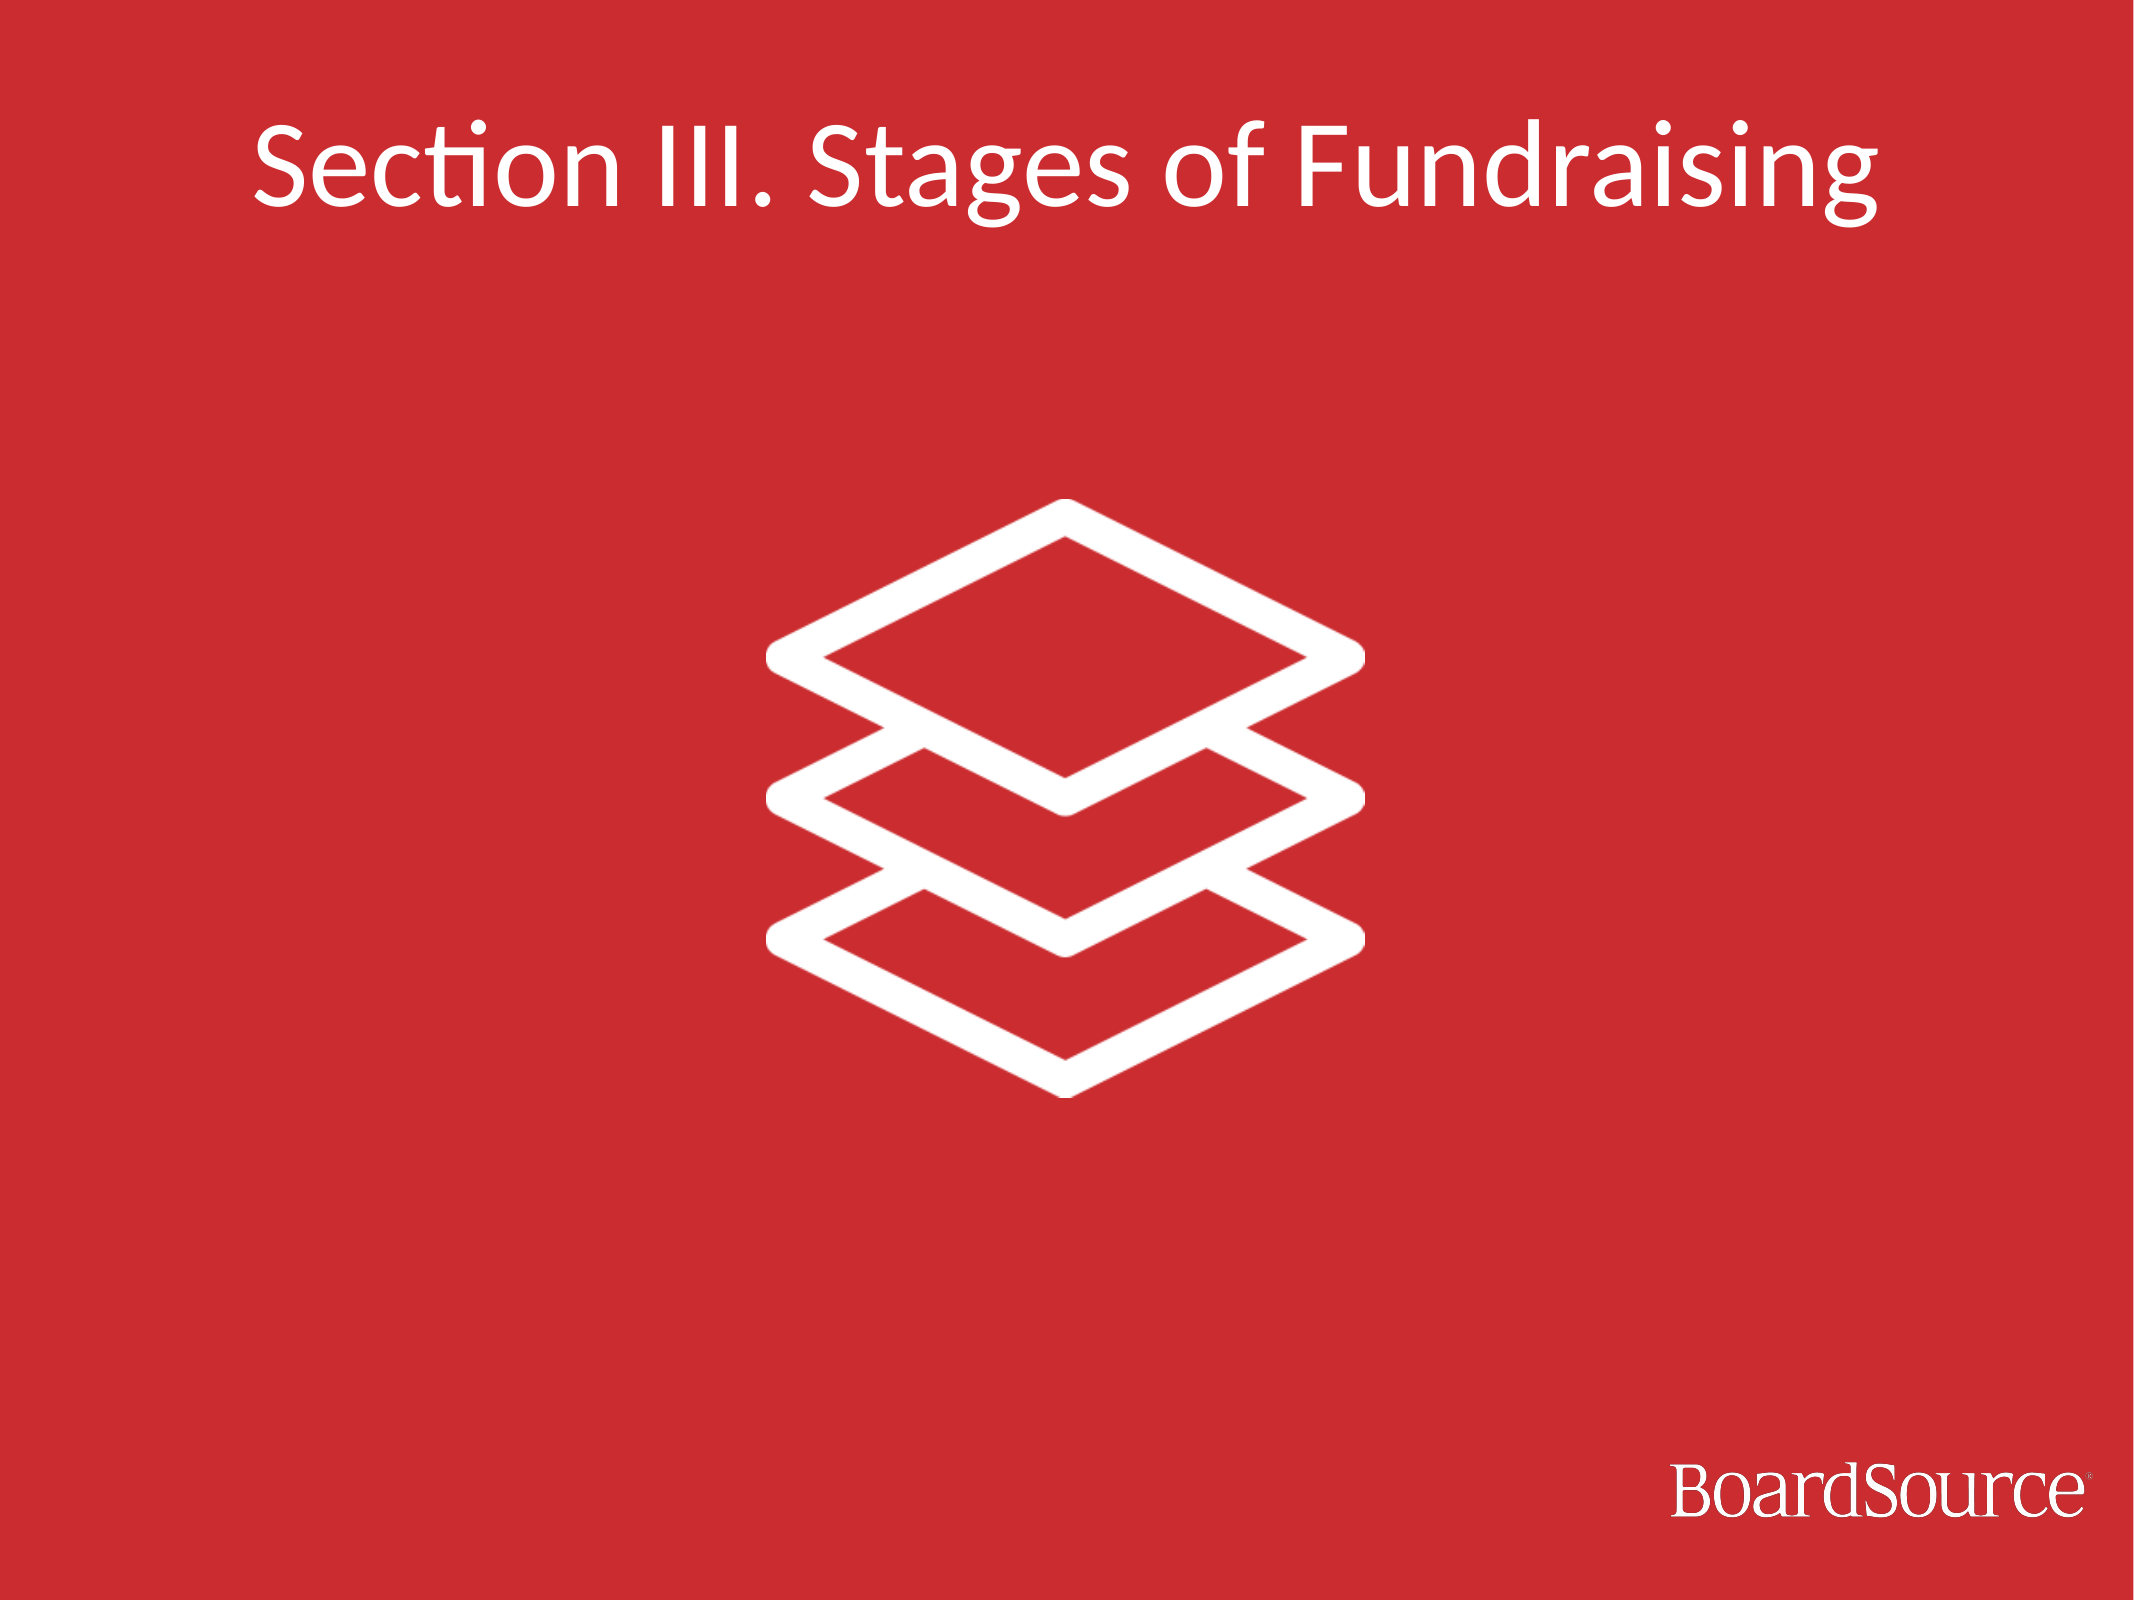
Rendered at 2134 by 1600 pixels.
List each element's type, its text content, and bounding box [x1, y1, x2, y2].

picture [766, 499, 1365, 1099]
picture [1668, 1460, 2098, 1519]
title Section III. Stages of Fundraising [155, 72, 1978, 258]
